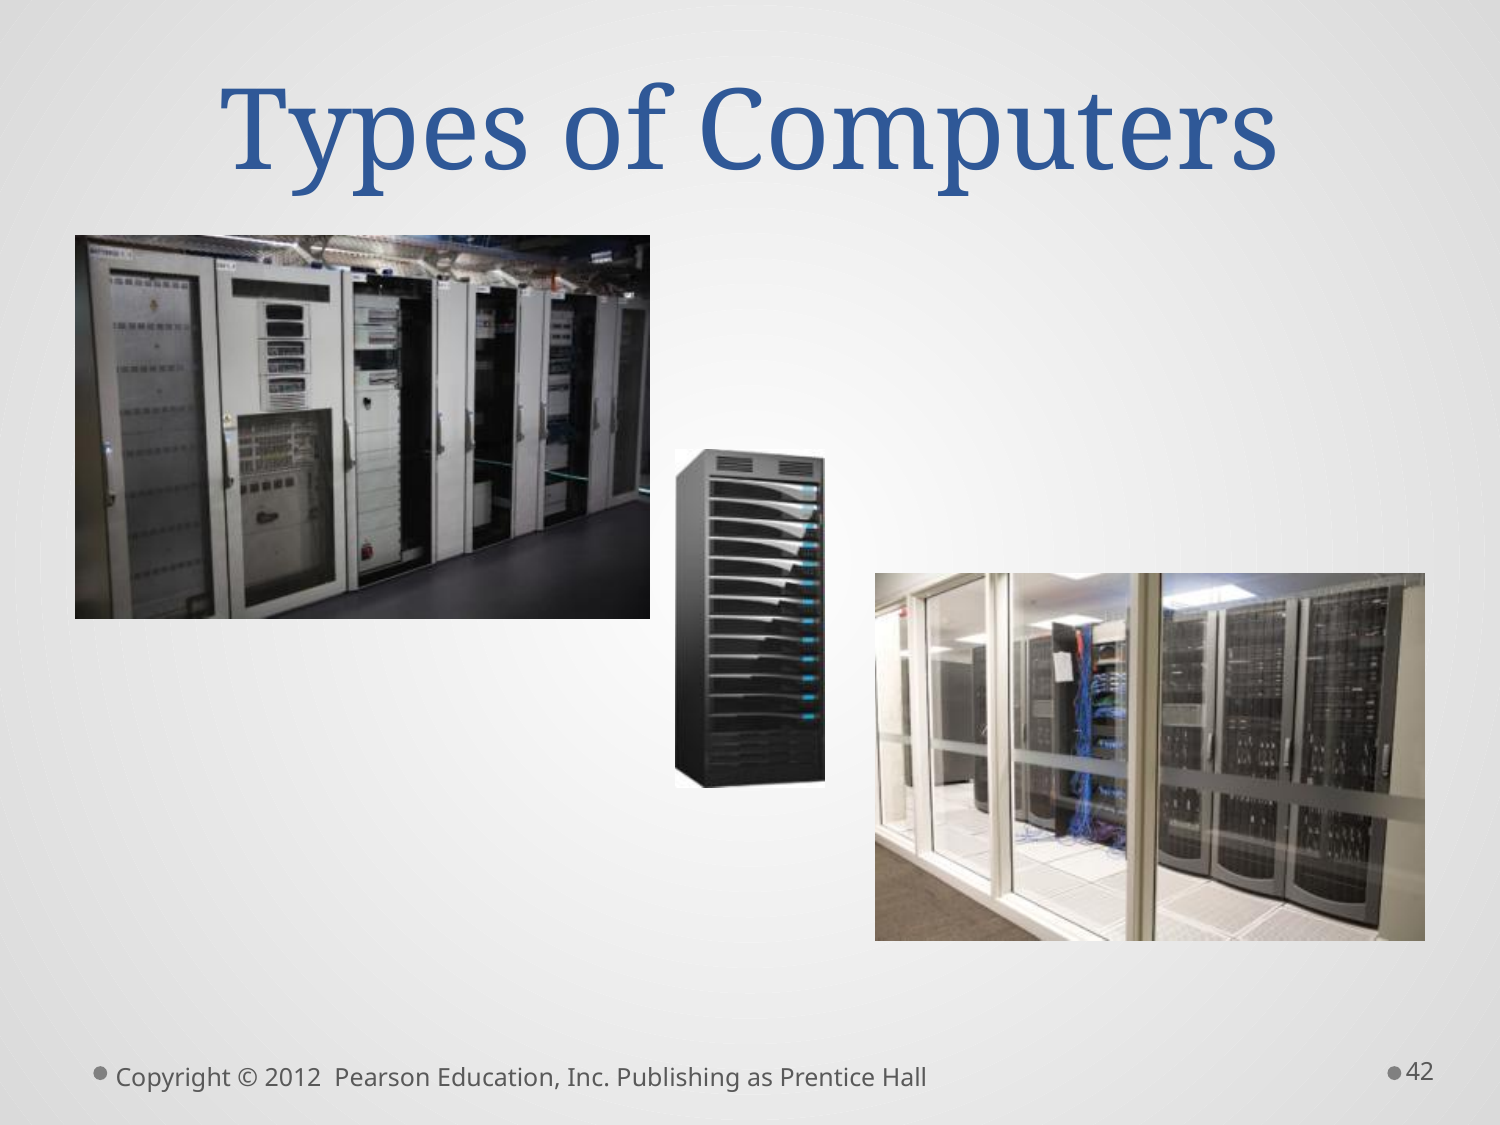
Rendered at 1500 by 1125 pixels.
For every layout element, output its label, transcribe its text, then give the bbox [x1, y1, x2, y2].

slide_number 42 [1401, 1042, 1494, 1103]
picture [874, 573, 1426, 941]
picture [74, 235, 651, 620]
title Types of Computers [75, 0, 1425, 263]
picture [674, 449, 826, 789]
footer Copyright © 2012 Pearson Education, Inc. Publishing as Prentice Hall [108, 1050, 1100, 1103]
